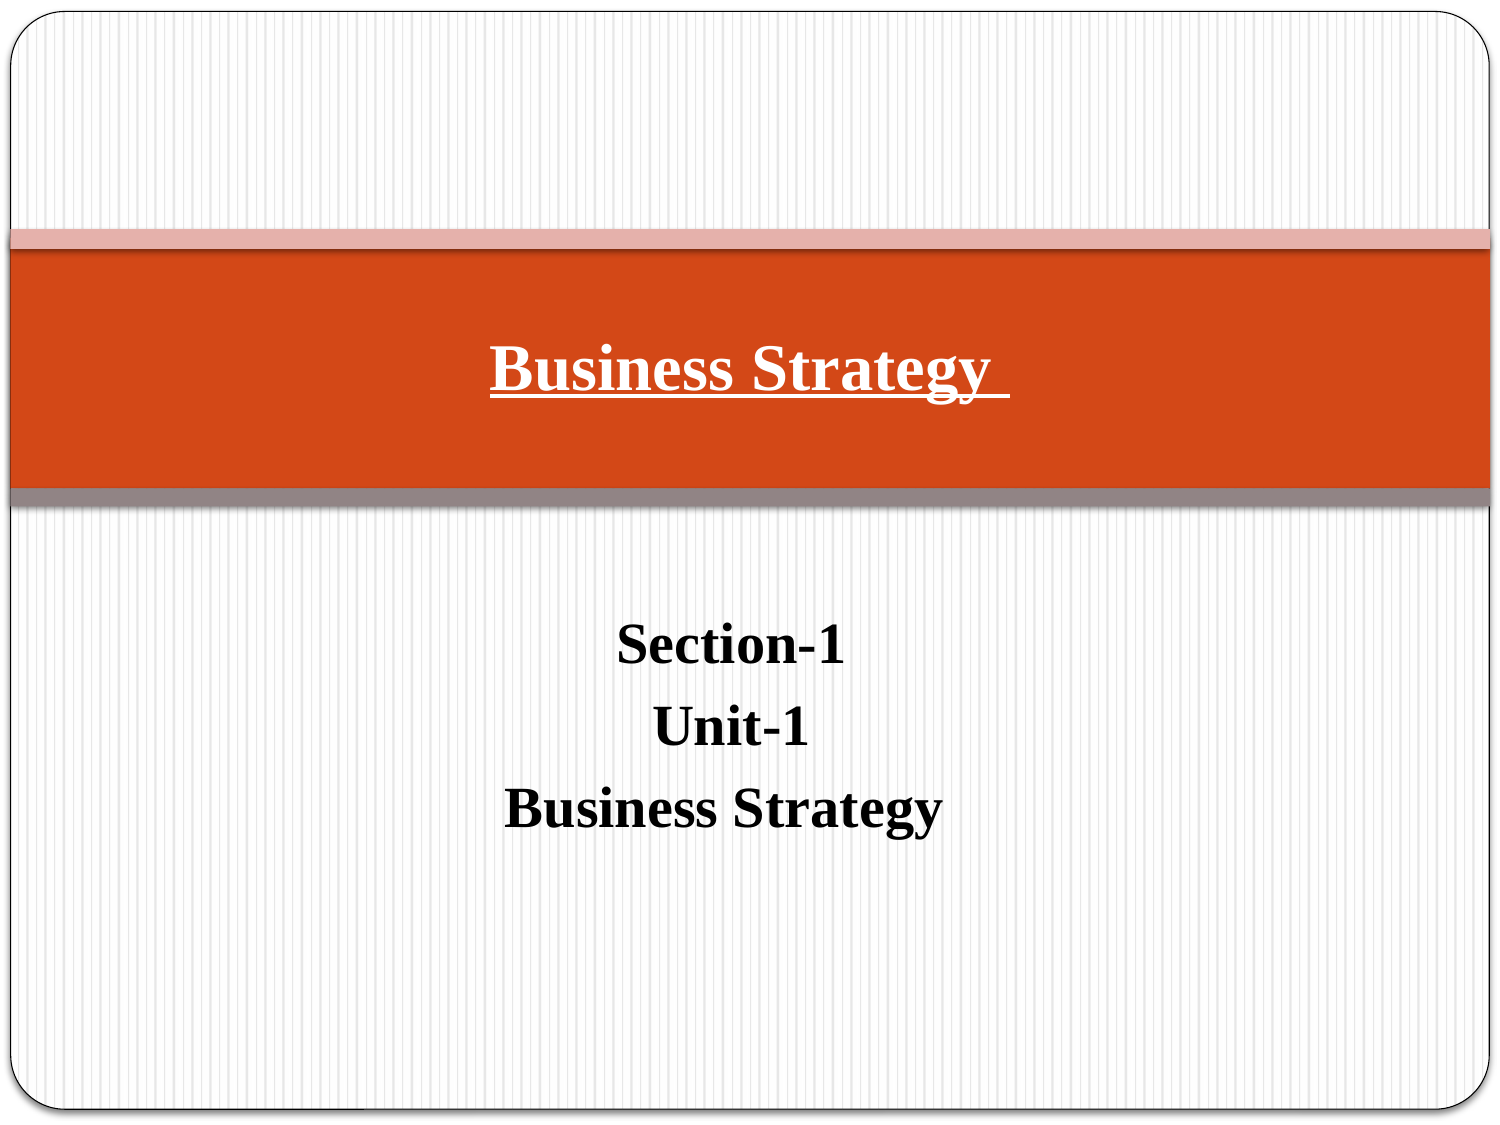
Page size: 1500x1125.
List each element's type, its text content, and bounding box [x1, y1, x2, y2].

subtitle Section-1 Unit-1 Business Strategy [206, 597, 1257, 861]
title Business Strategy [75, 247, 1425, 489]
